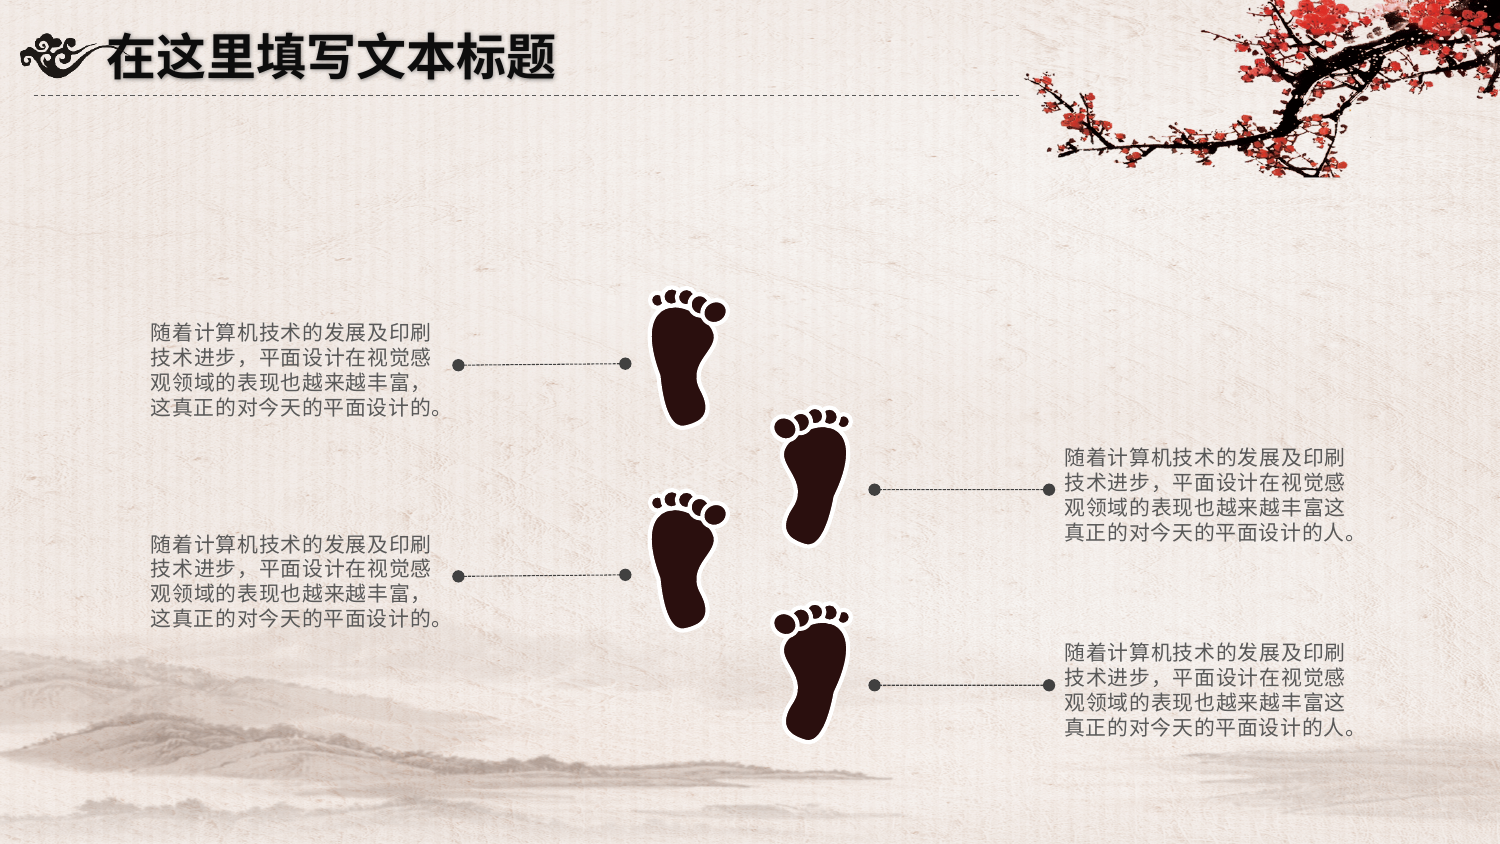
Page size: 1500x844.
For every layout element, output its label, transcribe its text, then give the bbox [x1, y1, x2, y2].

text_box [644, 285, 734, 422]
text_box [644, 488, 734, 625]
text_box 随着计算机技术的发展及印刷技术进步，平面设计在视觉感观领域的表现也越来越丰富这真正的对今天的平面设计的人。 [1049, 632, 1361, 748]
text_box 随着计算机技术的发展及印刷技术进步，平面设计在视觉感观领域的表现也越来越丰富，这真正的对今天的平面设计的。 [135, 312, 447, 428]
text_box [762, 403, 852, 541]
text_box 随着计算机技术的发展及印刷技术进步，平面设计在视觉感观领域的表现也越来越丰富这真正的对今天的平面设计的人。 [1049, 437, 1361, 552]
text_box 随着计算机技术的发展及印刷技术进步，平面设计在视觉感观领域的表现也越来越丰富，这真正的对今天的平面设计的。 [135, 523, 447, 639]
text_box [762, 599, 852, 736]
picture [0, 0, 1500, 844]
text_box 在这里填写文本标题 [91, 17, 623, 93]
